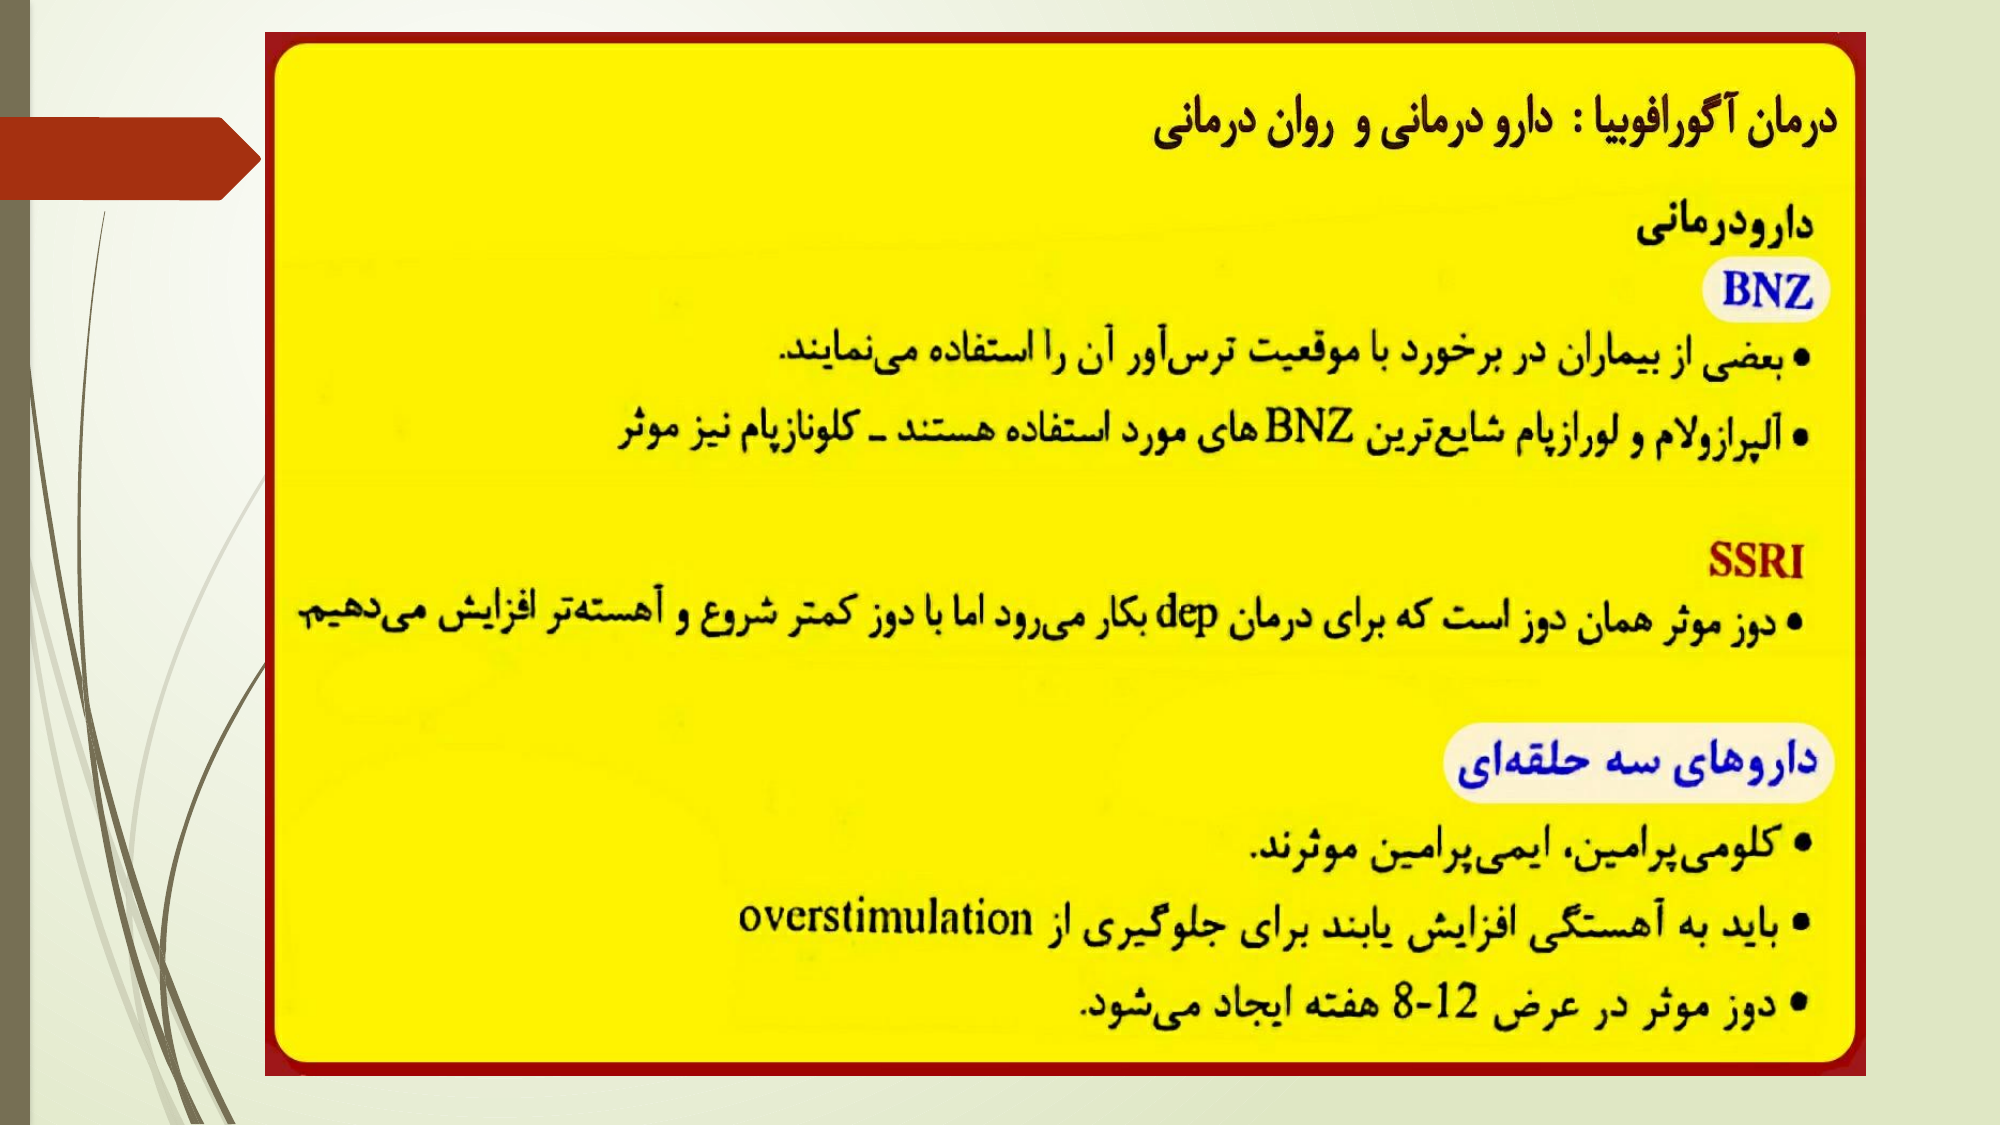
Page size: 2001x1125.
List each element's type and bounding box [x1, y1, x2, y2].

picture [265, 32, 1866, 1077]
